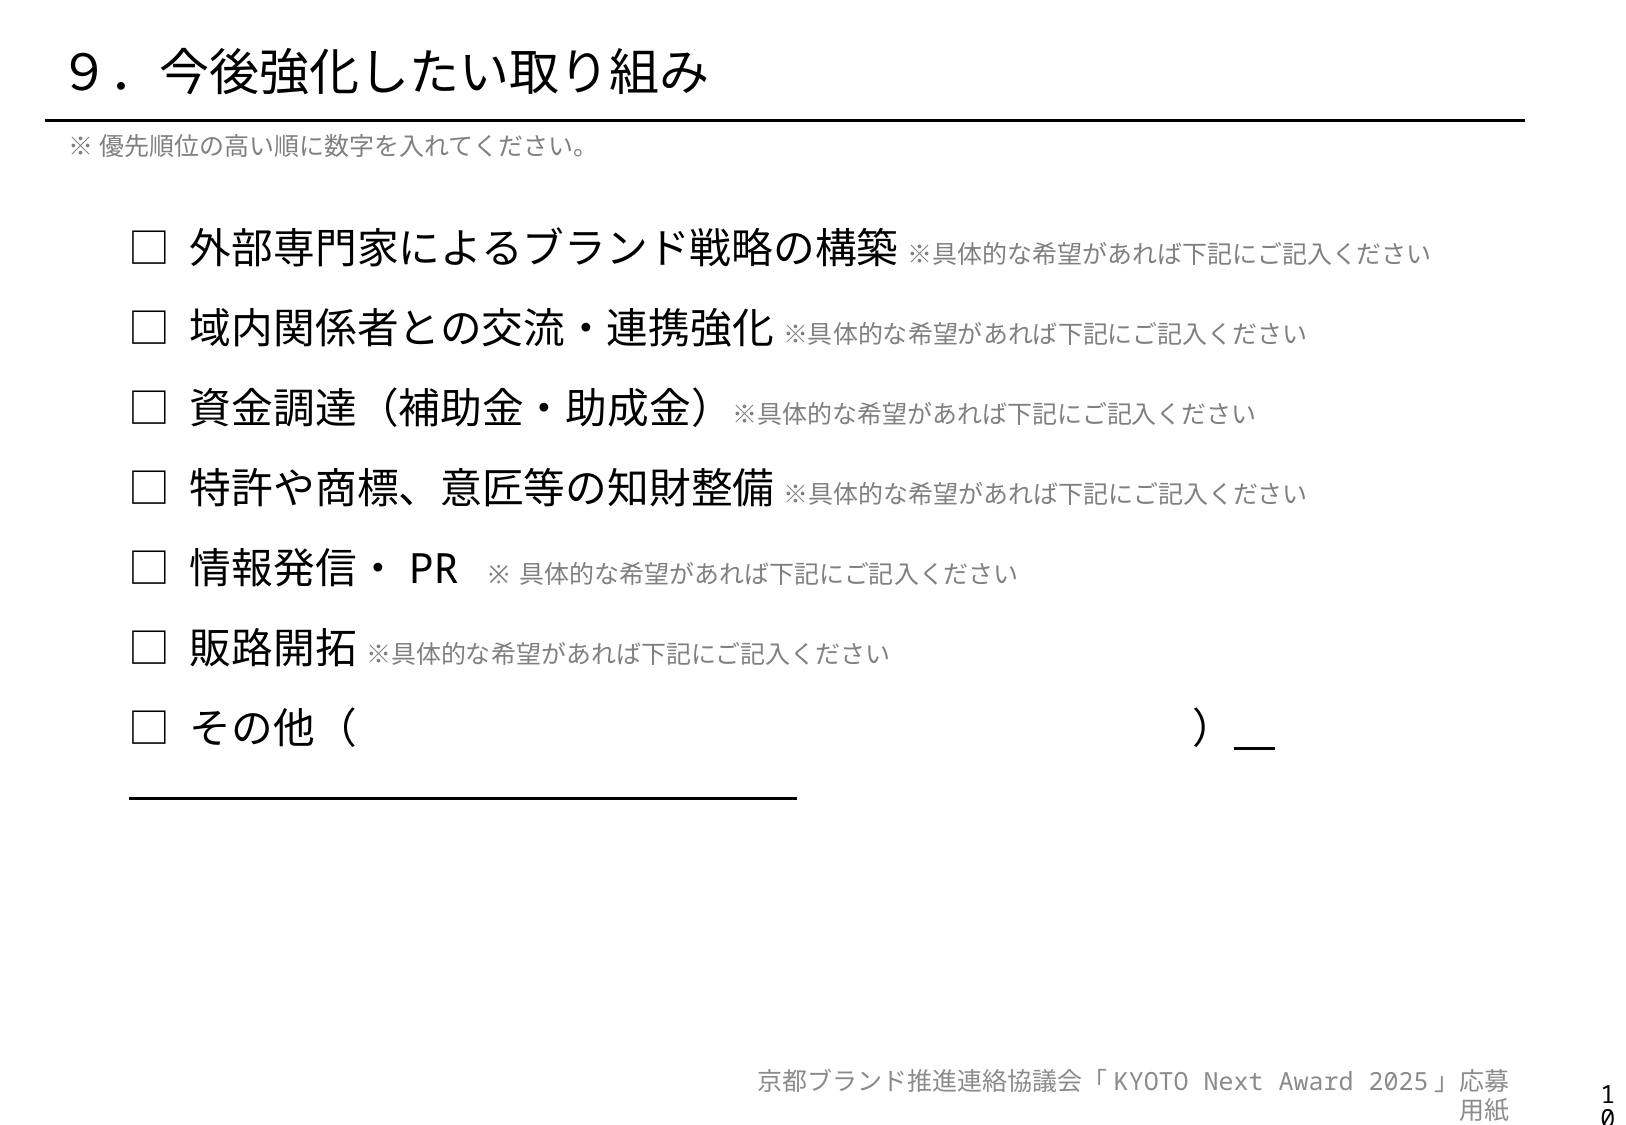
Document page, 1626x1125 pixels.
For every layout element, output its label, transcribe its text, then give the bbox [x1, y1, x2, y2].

slide_number 9 [1585, 1065, 1625, 1125]
text_box ※優先順位の高い順に数字を入れてください。 [53, 126, 1514, 188]
text_box □ 外部専門家によるブランド戦略の構築 ※具体的な希望があれば下記にご記入ください □ 域内関係者との交流・連携強化 ※具体的な希望があれば下記にご記入ください □ 資金調達（補助金・助成金）※具体的な希望があれば下記にご記入ください □ 特許や商標、意匠等の知財整備 ※具体的な希望があれば下記にご記入ください □ 情報発信・PR ※具体的な希望があれば下記にご記入ください □ 販路開拓 ※具体的な希望があれば下記にご記入ください □ その他（ ） [114, 214, 1495, 810]
footer 京都ブランド推進連絡協議会「KYOTO Next Award 2025」応募用紙 [735, 1065, 1525, 1125]
text_box ９．今後強化したい取り組み [44, 28, 1402, 119]
